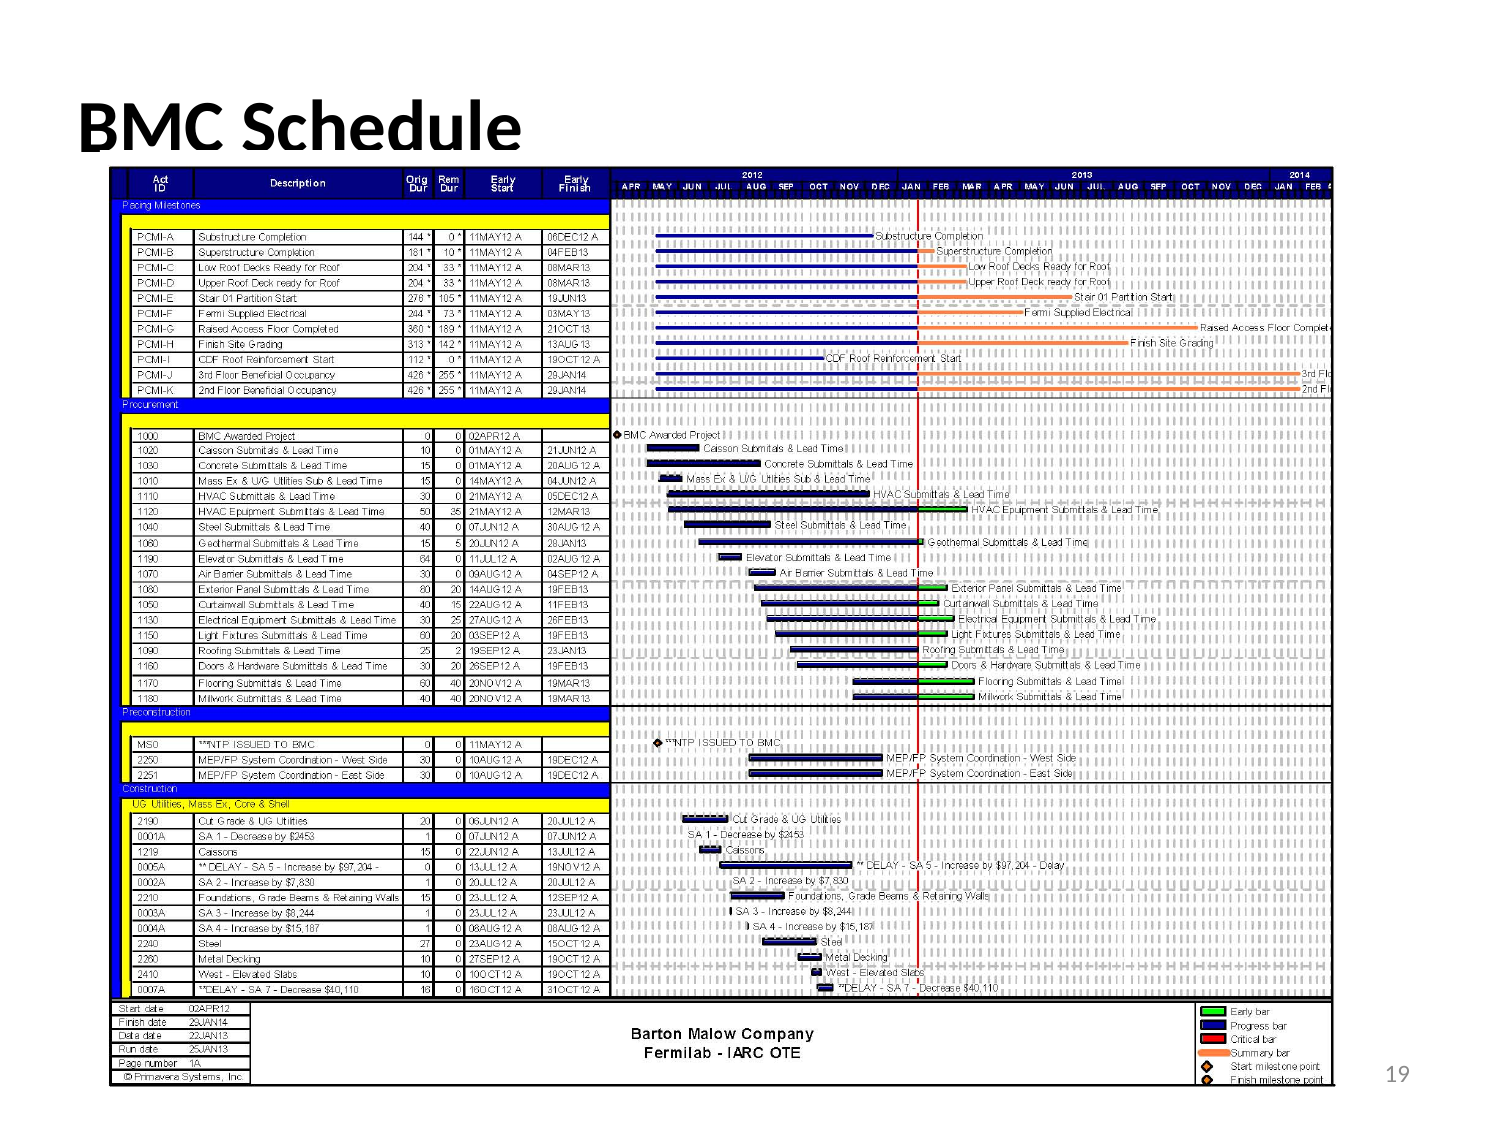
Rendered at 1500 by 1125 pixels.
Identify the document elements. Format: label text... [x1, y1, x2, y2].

slide_number 19 [1345, 1042, 1425, 1103]
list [99, 149, 1343, 1098]
title BMC Schedule [62, 45, 1425, 200]
